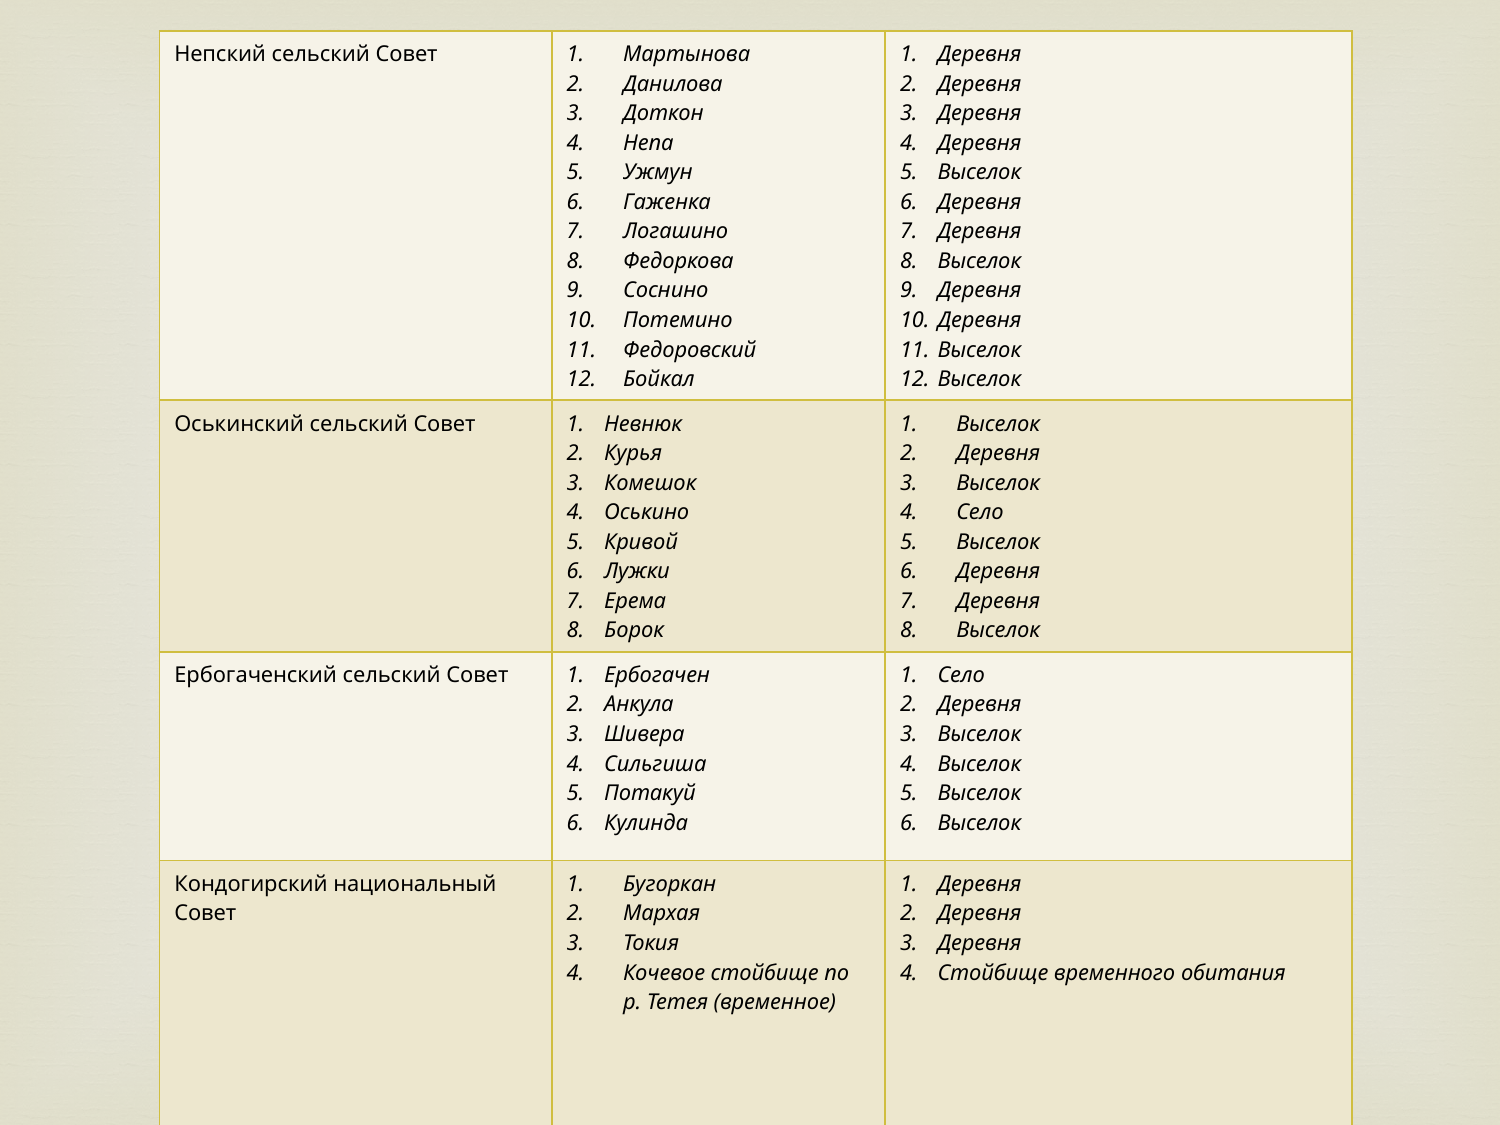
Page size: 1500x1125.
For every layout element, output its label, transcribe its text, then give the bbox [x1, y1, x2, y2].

table_header Деревня Деревня Деревня Деревня Выселок Деревня Деревня Выселок Деревня Деревня Выселок Выселок [886, 32, 1351, 399]
table_cell Оськинский сельский Совет [160, 401, 551, 651]
table_header Непский сельский Совет [160, 32, 551, 399]
table_cell Ербогачен Анкула Шивера Сильгиша Потакуй Кулинда [553, 653, 884, 860]
table_cell Невнюк Курья Комешок Оськино Кривой Лужки Ерема Борок [553, 401, 884, 651]
table_header Мартынова Данилова Доткон Непа Ужмун Гаженка Логашино Федоркова Соснино Потемино Федоровский Бойкал [553, 32, 884, 399]
table_cell Ербогаченский сельский Совет [160, 653, 551, 860]
table_cell Деревня Деревня Деревня Стойбище временного обитания [886, 861, 1351, 1125]
table_cell Бугоркан Мархая Токия Кочевое стойбище по р. Тетея (временное) [553, 861, 884, 1125]
table_cell Кондогирский национальный Совет [160, 861, 551, 1125]
table_cell Село Деревня Выселок Выселок Выселок Выселок [886, 653, 1351, 860]
table_cell Выселок Деревня Выселок Село Выселок Деревня Деревня Выселок [886, 401, 1351, 651]
